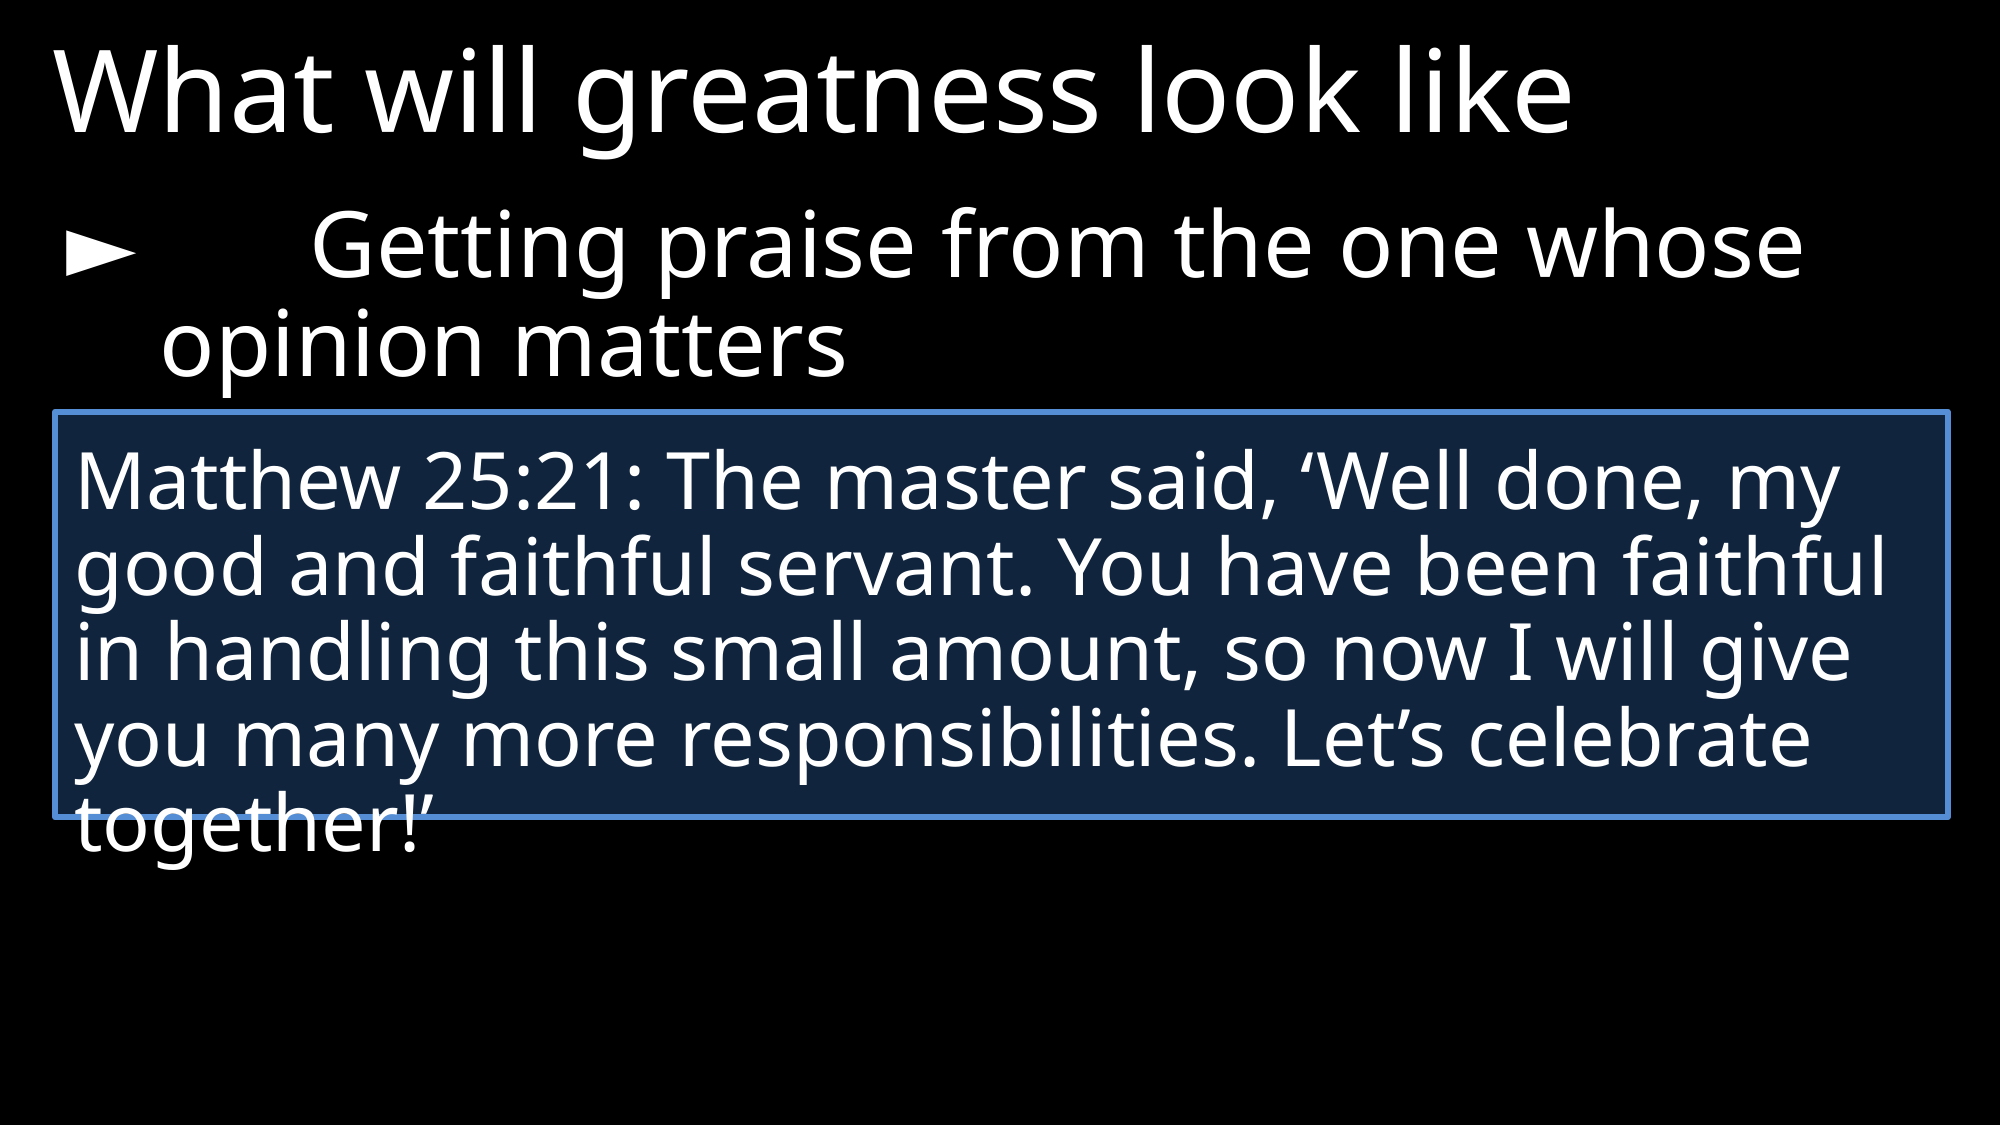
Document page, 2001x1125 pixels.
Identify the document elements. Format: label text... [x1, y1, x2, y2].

text_box ► Getting praise from the one whose opinion matters [49, 190, 1943, 404]
text_box What will greatness look like [37, 10, 1972, 163]
text_box [55, 411, 1948, 818]
text_box Matthew 25:21: The master said, ‘Well done, my good and faithful servant. You have been faithful in handling this small amount, so now I will give you many more responsibilities. Let’s celebrate together!’ [57, 433, 1947, 877]
